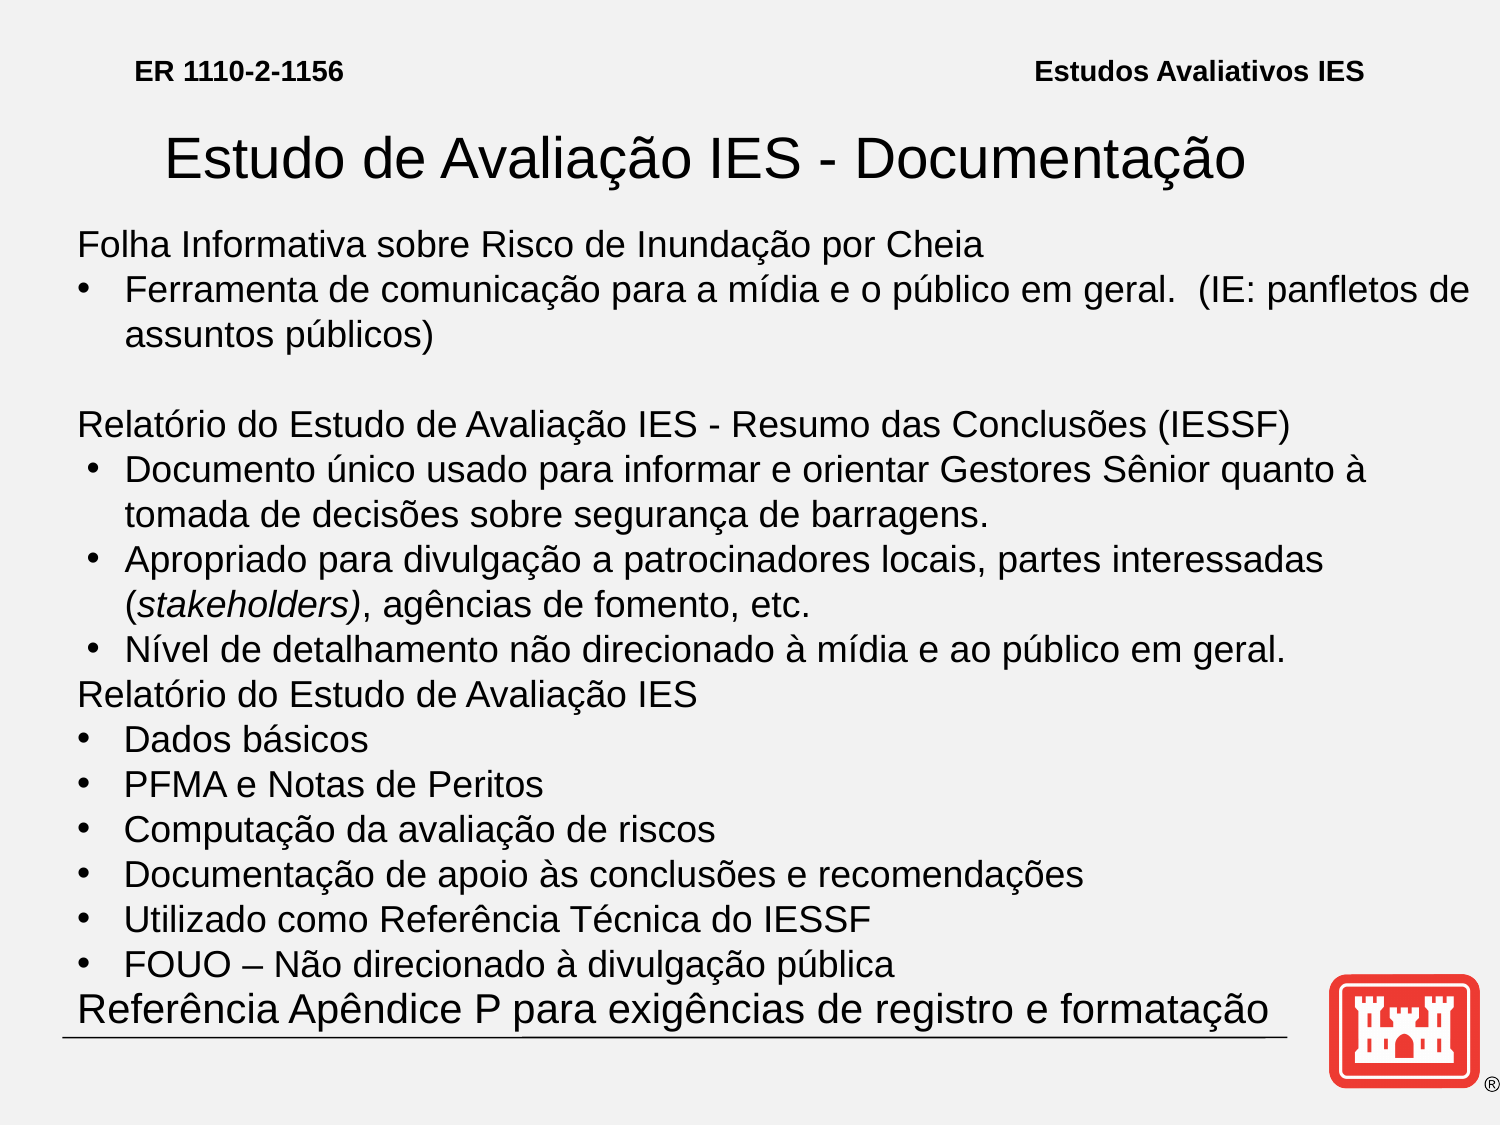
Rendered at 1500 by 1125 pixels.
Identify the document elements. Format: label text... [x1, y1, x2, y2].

text_box Folha Informativa sobre Risco de Inundação por Cheia Ferramenta de comunicação para a mídia e o público em geral. (IE: panfletos de assuntos públicos) Relatório do Estudo de Avaliação IES - Resumo das Conclusões (IESSF) Documento único usado para informar e orientar Gestores Sênior quanto à tomada de decisões sobre segurança de barragens. Apropriado para divulgação a patrocinadores locais, partes interessadas (stakeholders), agências de fomento, etc. Nível de detalhamento não direcionado à mídia e ao público em geral. Relatório do Estudo de Avaliação IES Dados básicos PFMA e Notas de Peritos Computação da avaliação de riscos Documentação de apoio às conclusões e recomendações Utilizado como Referência Técnica do IESSF FOUO – Não direcionado à divulgação pública [62, 212, 1500, 1038]
picture [1329, 1038, 1500, 1092]
title ER 1110-2-1156 Estudos Avaliativos IES [74, 44, 1426, 88]
text_box Referência Apêndice P para exigências de registro e formatação [62, 924, 1325, 1040]
text_box Estudo de Avaliação IES - Documentação [149, 112, 1338, 198]
